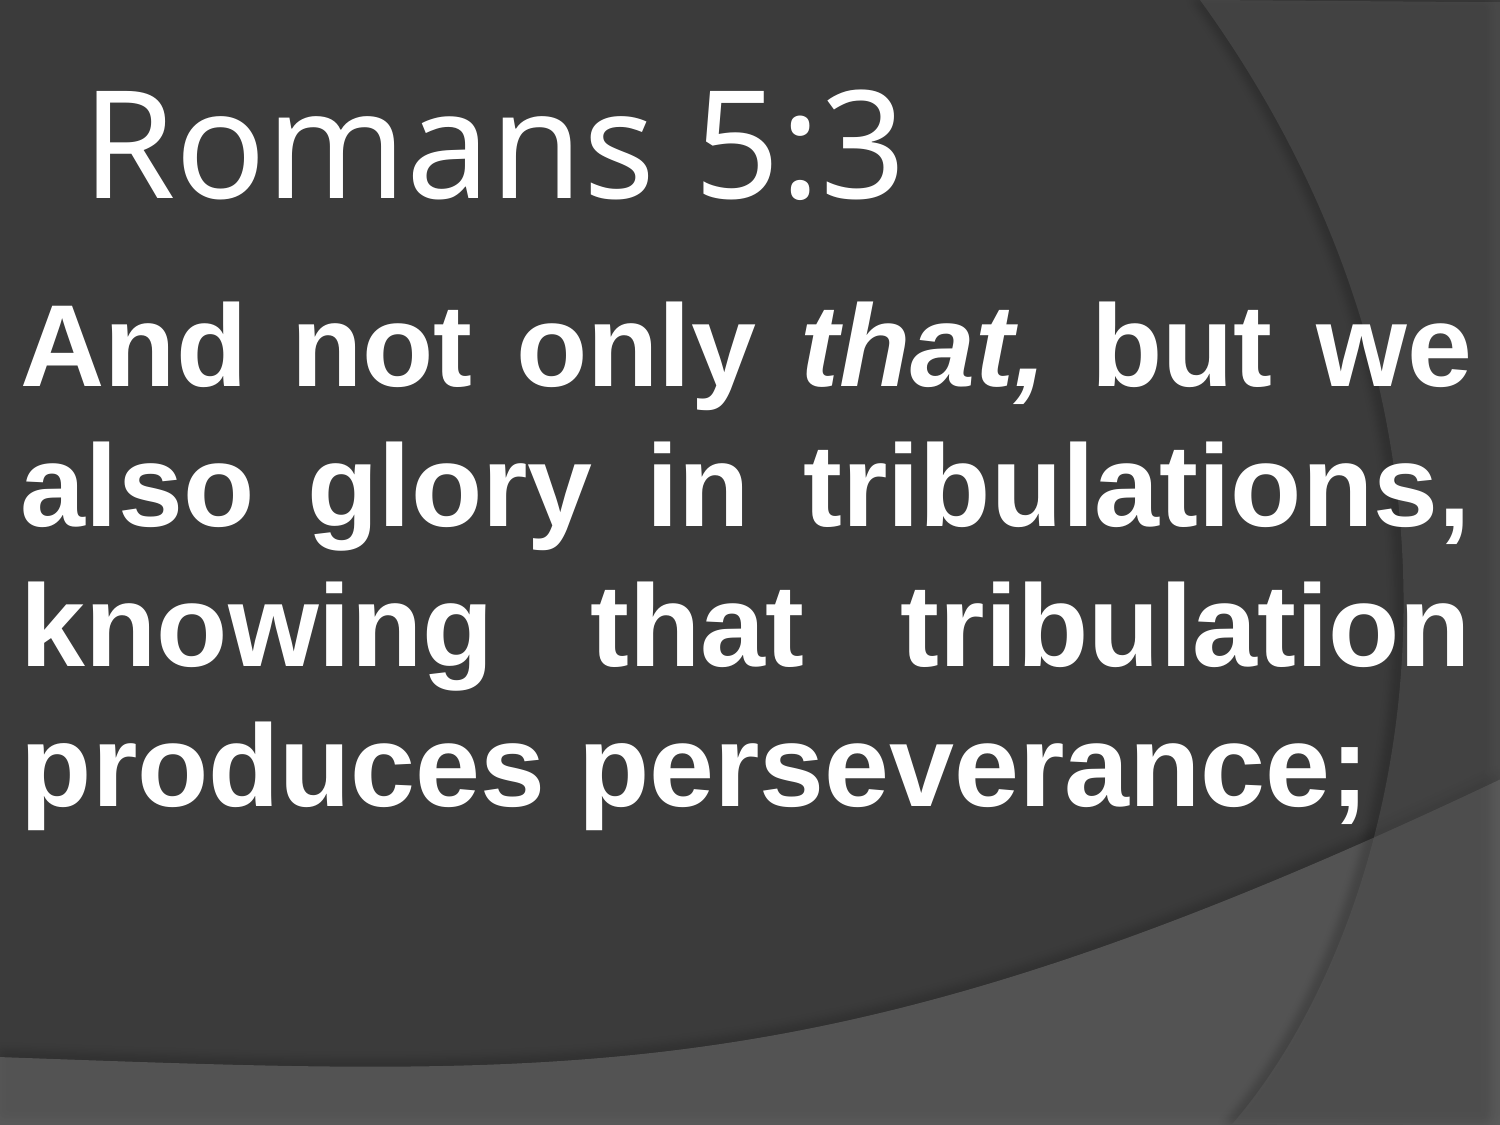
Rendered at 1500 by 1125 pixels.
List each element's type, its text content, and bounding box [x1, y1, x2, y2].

title Romans 5:3 [75, 45, 1300, 233]
list And not only that, but we also glory in tribulations, knowing that tribulation produces perseverance; [0, 262, 1488, 1125]
